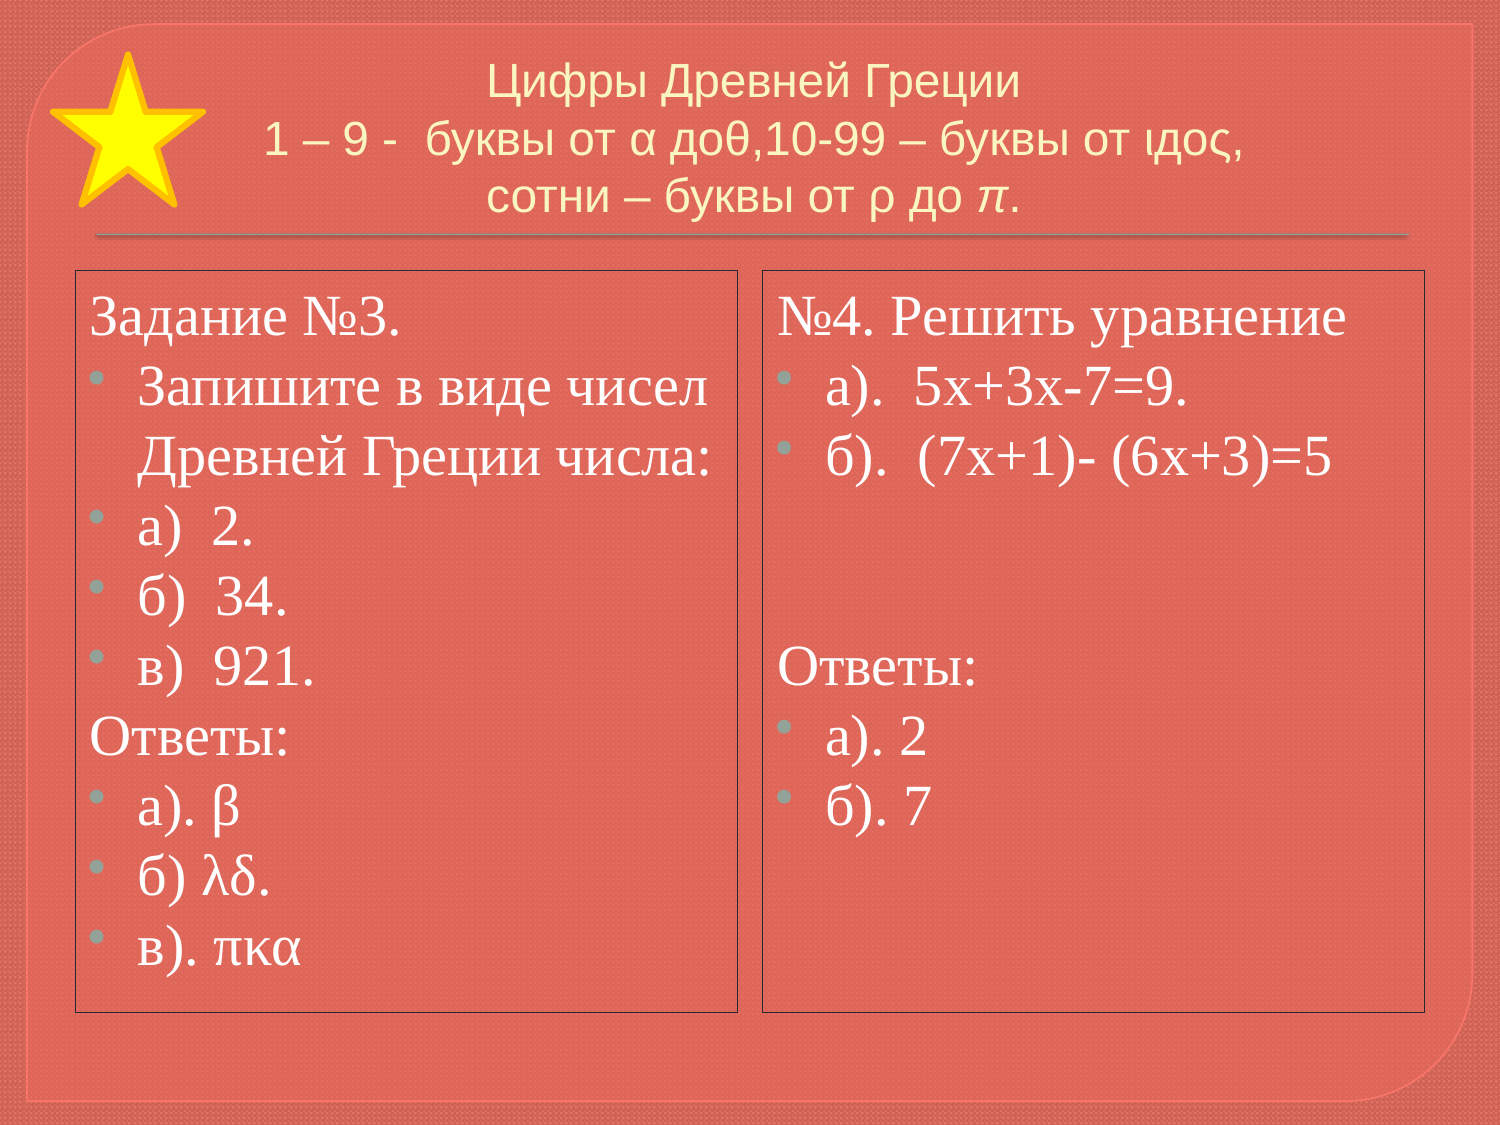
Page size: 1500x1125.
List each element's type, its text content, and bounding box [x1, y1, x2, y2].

list Задание №3. Запишите в виде чисел Древней Греции числа: а) 2. б) 34. в) 921. Ответы: а). β б) λδ. в). πκα [75, 270, 738, 1013]
title Цифры Древней Греции 1 – 9 - буквы от α доθ,10-99 – буквы от ιдоς, сотни – буквы от ρ до π. [75, 41, 1425, 230]
text_box [50, 51, 206, 208]
list №4. Решить уравнение а). 5х+3х-7=9. б). (7х+1)- (6х+3)=5 Ответы: а). 2 б). 7 [762, 270, 1425, 1013]
